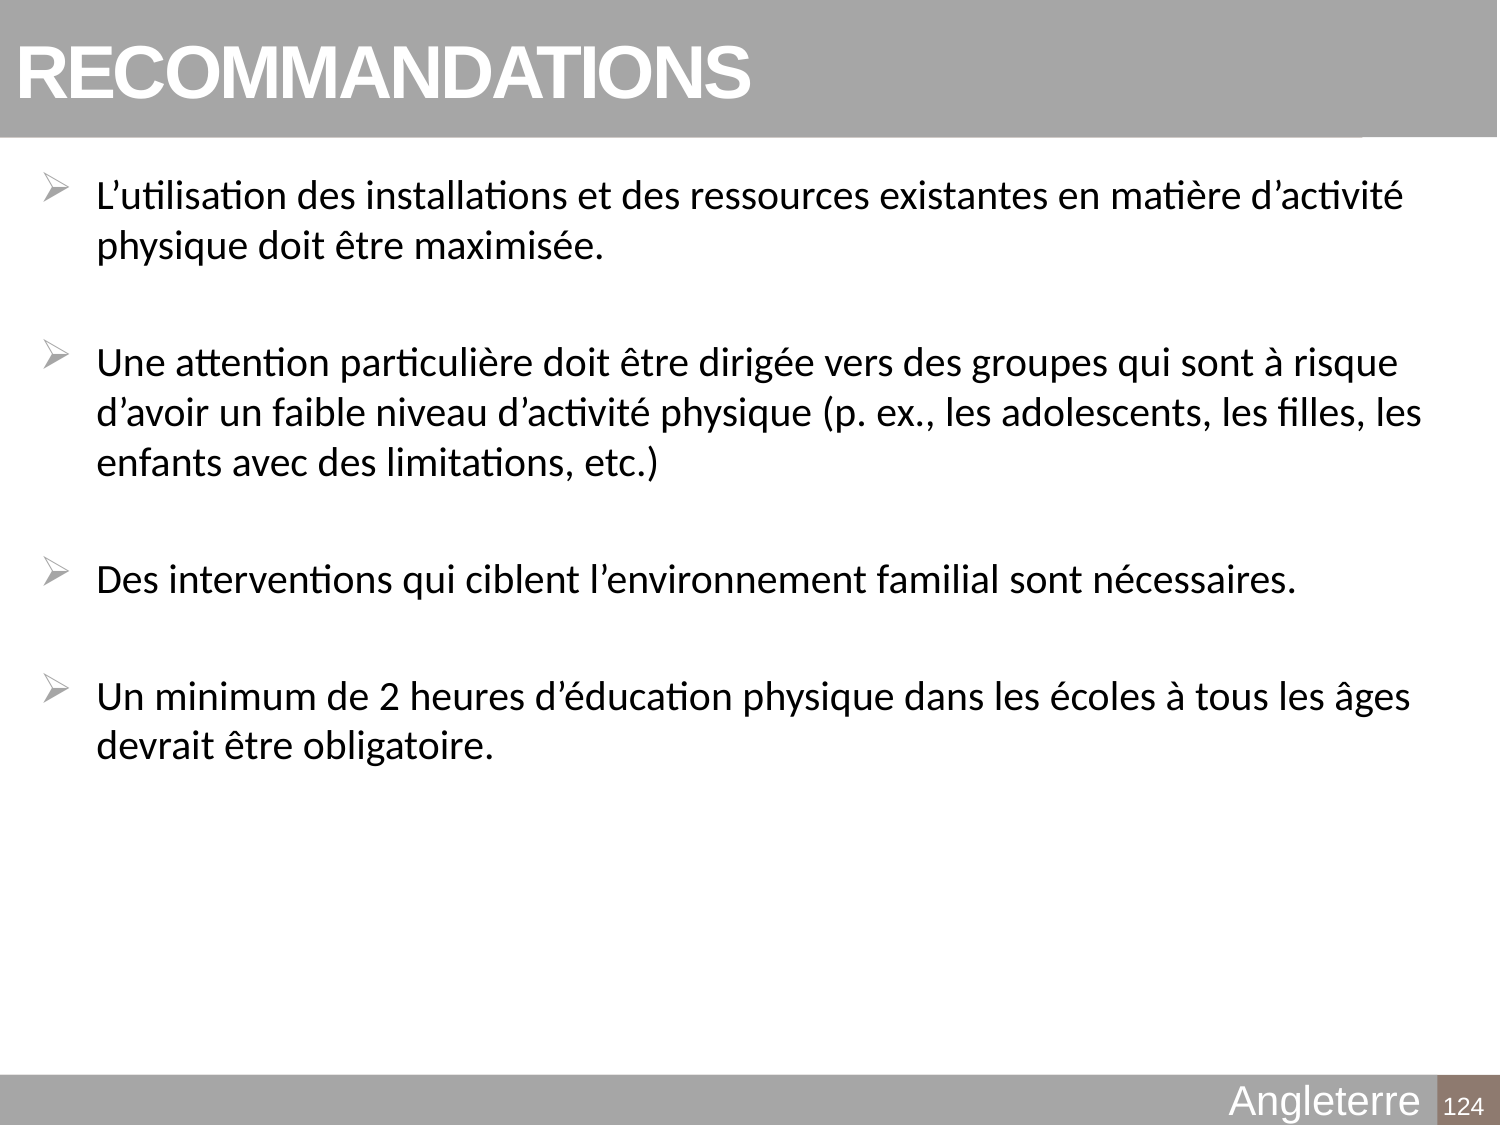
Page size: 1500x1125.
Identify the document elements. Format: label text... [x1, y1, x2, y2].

list L’utilisation des installations et des ressources existantes en matière d’activité physique doit être maximisée. Une attention particulière doit être dirigée vers des groupes qui sont à risque d’avoir un faible niveau d’activité physique (p. ex., les adolescents, les filles, les enfants avec des limitations, etc.) Des interventions qui ciblent l’environnement familial sont nécessaires. Un minimum de 2 heures d’éducation physique dans les écoles à tous les âges devrait être obligatoire. [24, 159, 1450, 1038]
text_box [1350, 0, 1497, 138]
title RECOMMANDATIONS [0, 0, 1350, 138]
text_box [0, 1074, 1125, 1125]
footer Angleterre [1125, 1062, 1500, 1125]
